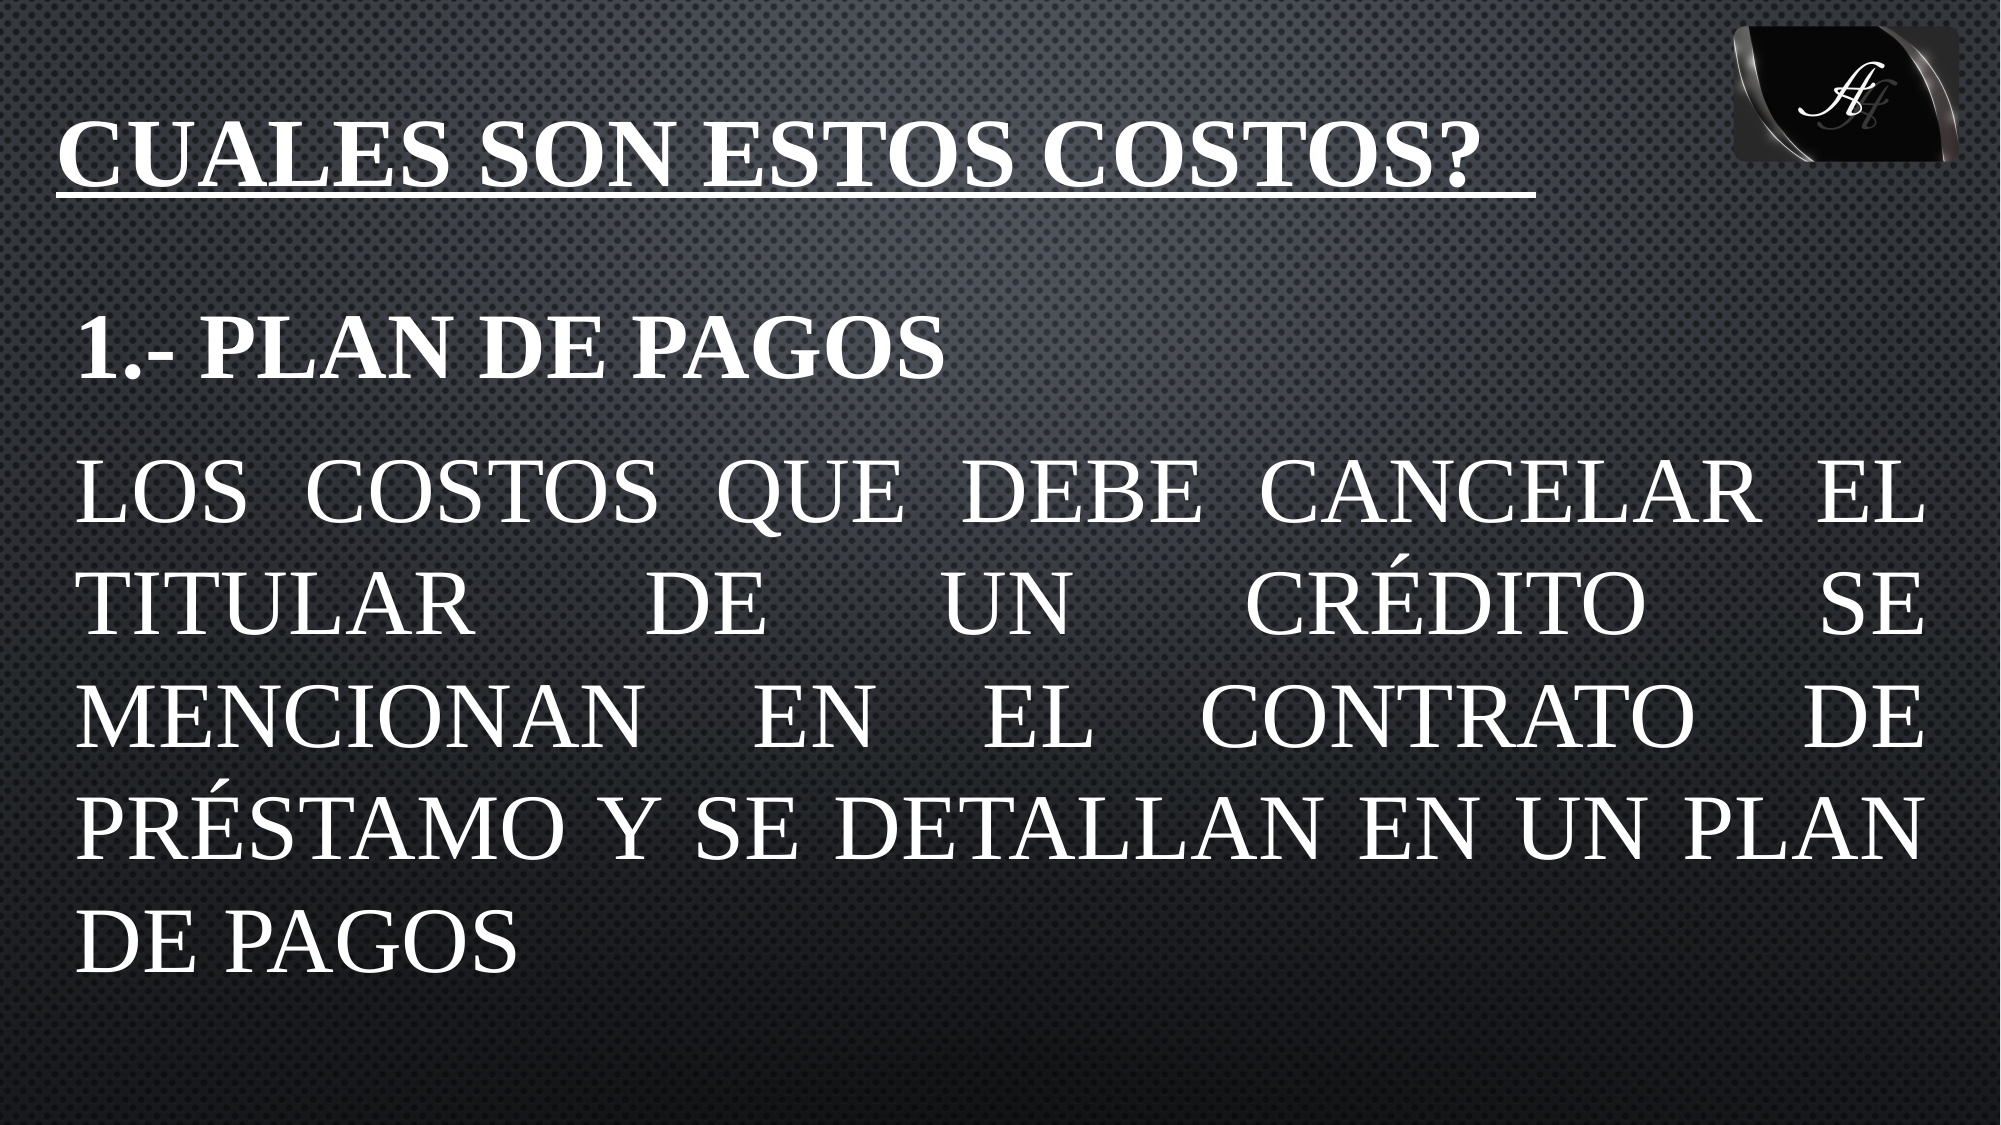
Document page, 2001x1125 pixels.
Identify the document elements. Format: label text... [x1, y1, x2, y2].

picture [1733, 26, 1960, 162]
title Cuales son estos costos? [40, 38, 1702, 256]
list 1.- Plan de pagos Los costos que debe cancelar el titular de un crédito se mencionan en el contrato de préstamo y se detallan en un plan de pagos [40, 256, 1944, 1020]
